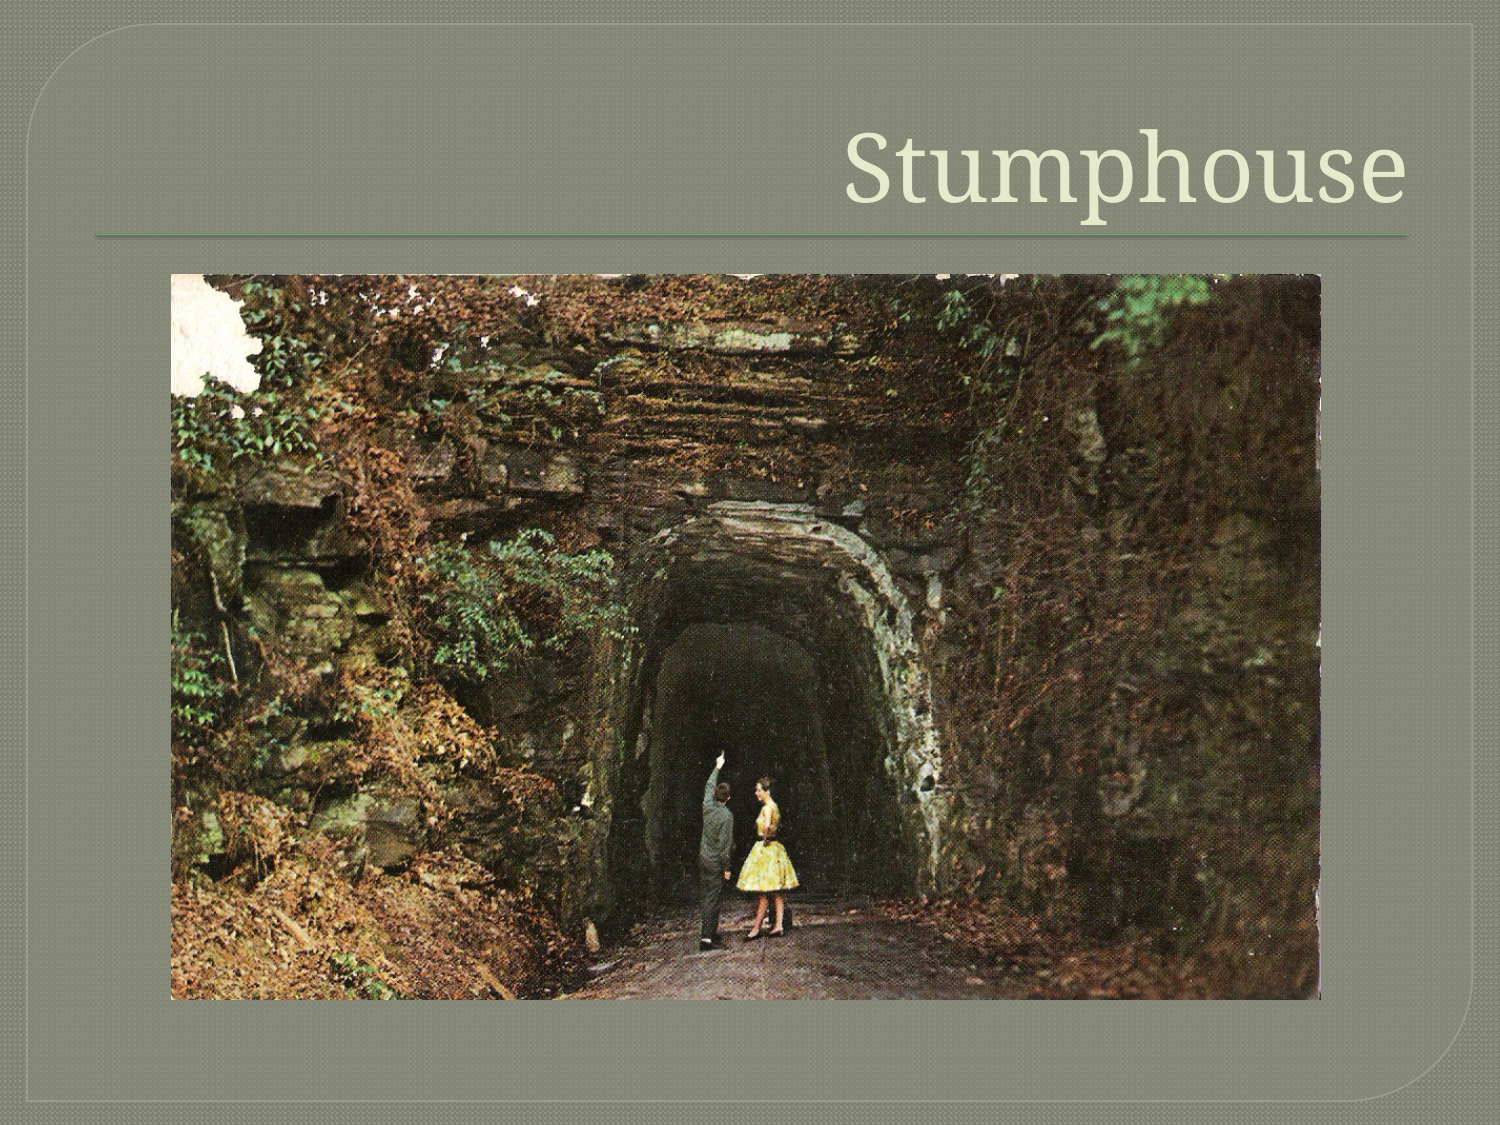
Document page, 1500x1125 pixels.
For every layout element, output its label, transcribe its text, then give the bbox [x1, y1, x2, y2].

title Stumphouse [75, 41, 1425, 230]
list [170, 274, 1321, 1001]
